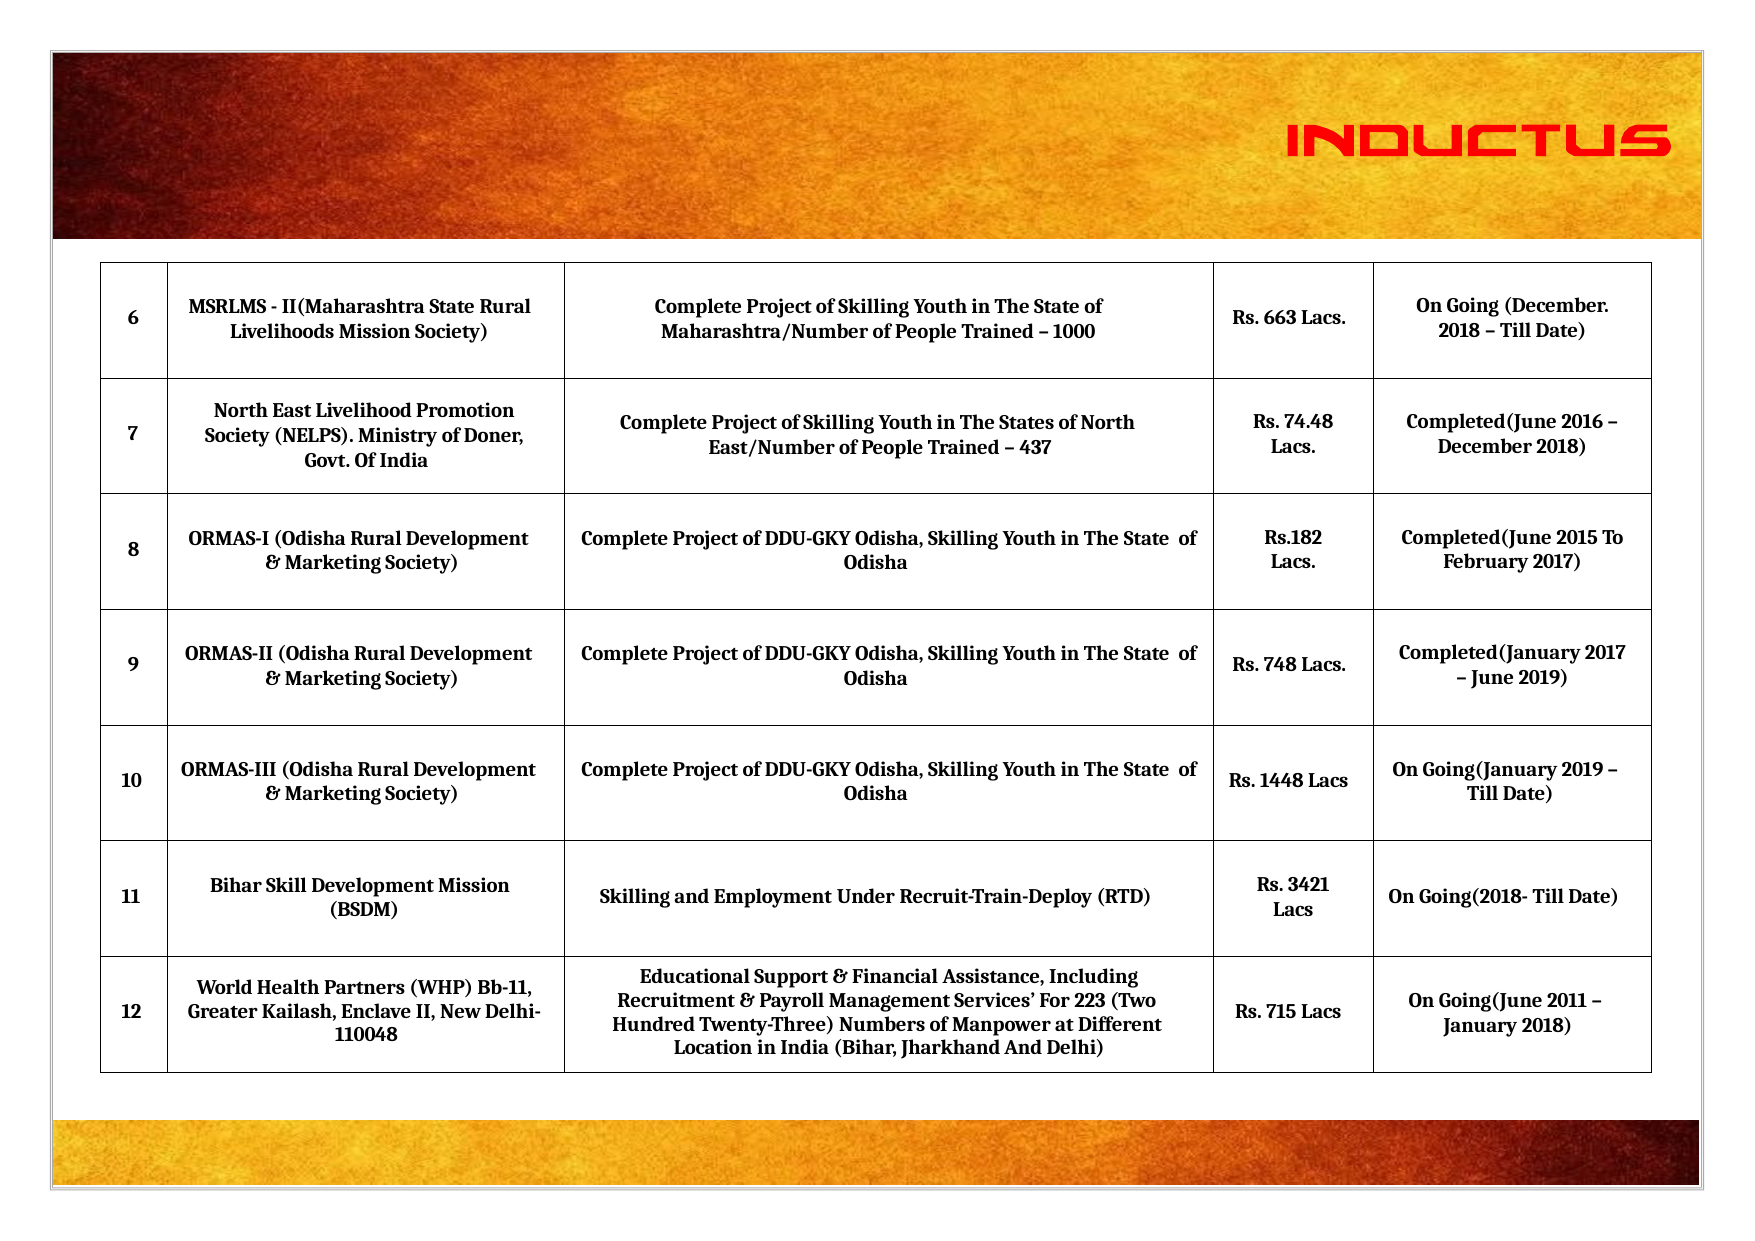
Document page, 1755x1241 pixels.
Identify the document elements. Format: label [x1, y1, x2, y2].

text_box [49, 49, 1705, 1191]
